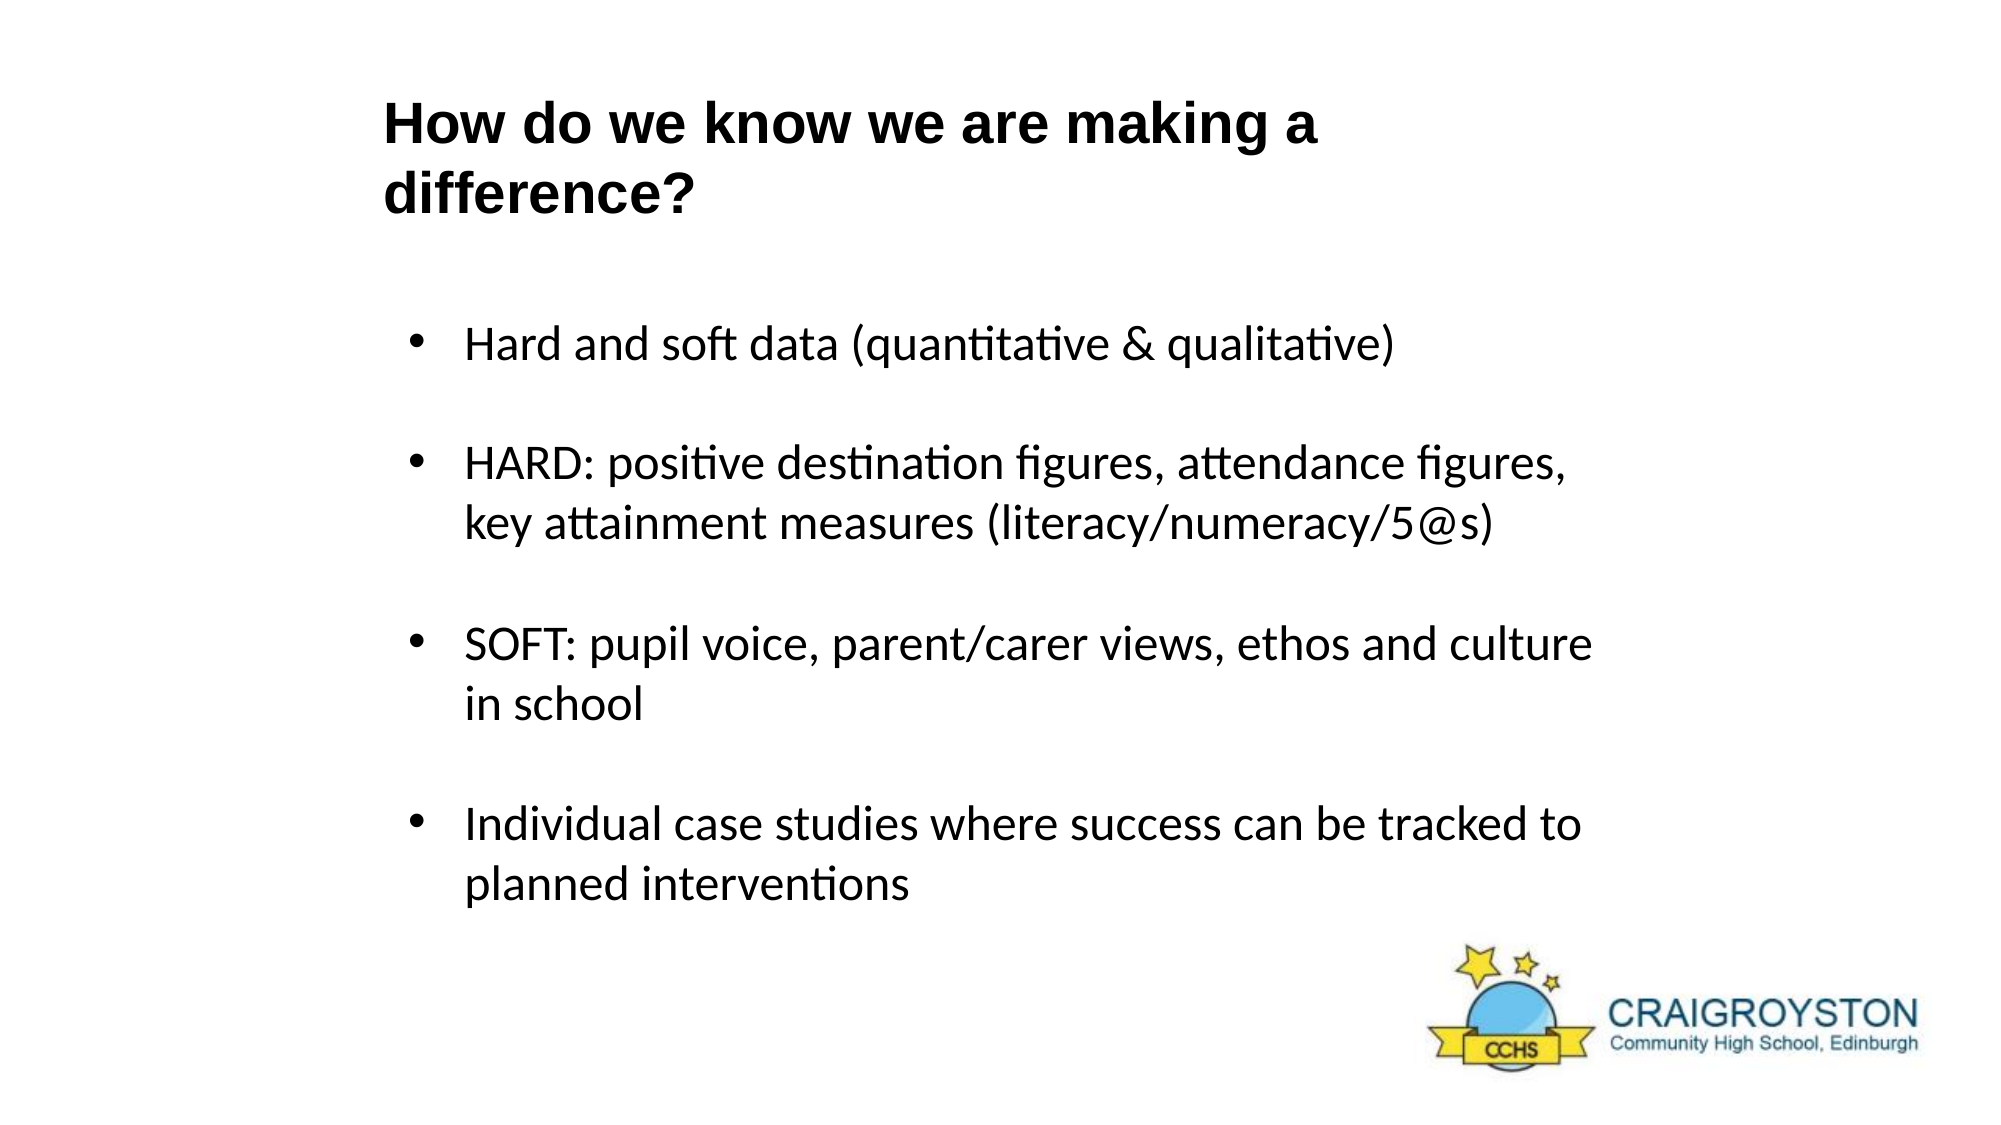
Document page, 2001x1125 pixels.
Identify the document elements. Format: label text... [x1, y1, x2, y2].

picture [1412, 919, 1933, 1094]
text_box How do we know we are making a difference? [368, 77, 1621, 233]
text_box Hard and soft data (quantitative & qualitative) HARD: positive destination figures, attendance figures, key attainment measures (literacy/numeracy/5@s) SOFT: pupil voice, parent/carer views, ethos and culture in school Individual case studies where success can be tracked to planned interventions [374, 302, 1615, 918]
